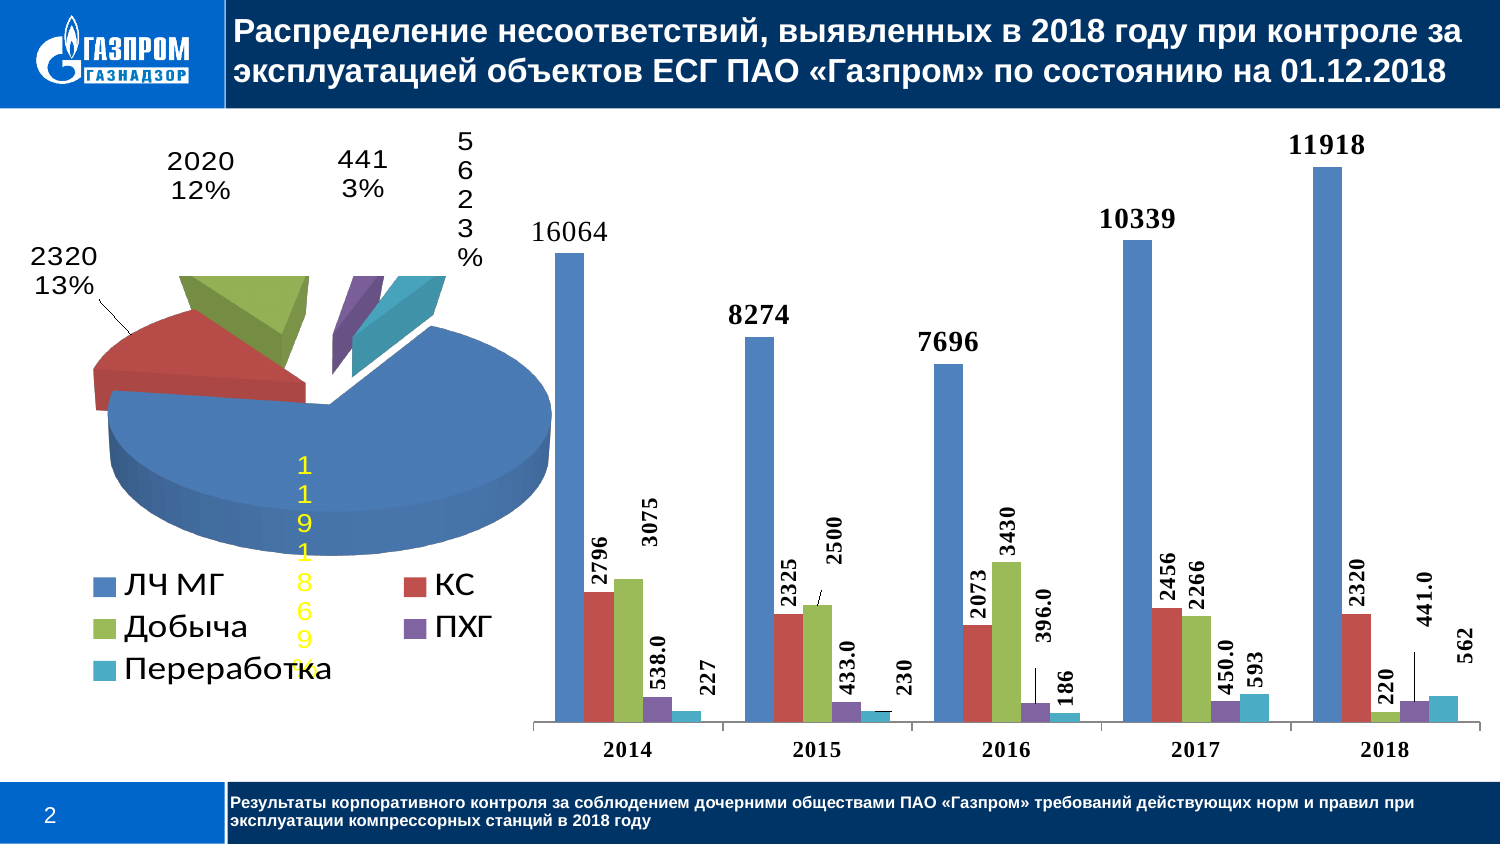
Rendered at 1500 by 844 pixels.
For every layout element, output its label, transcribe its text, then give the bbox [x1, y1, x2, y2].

text_box Распределение несоответствий, выявленных в 2018 году при контроле за эксплуатацией объектов ЕСГ ПАО «Газпром» по состоянию на 01.12.2018 [218, 1, 1486, 97]
picture [34, 13, 195, 85]
chart [2, 55, 1500, 777]
